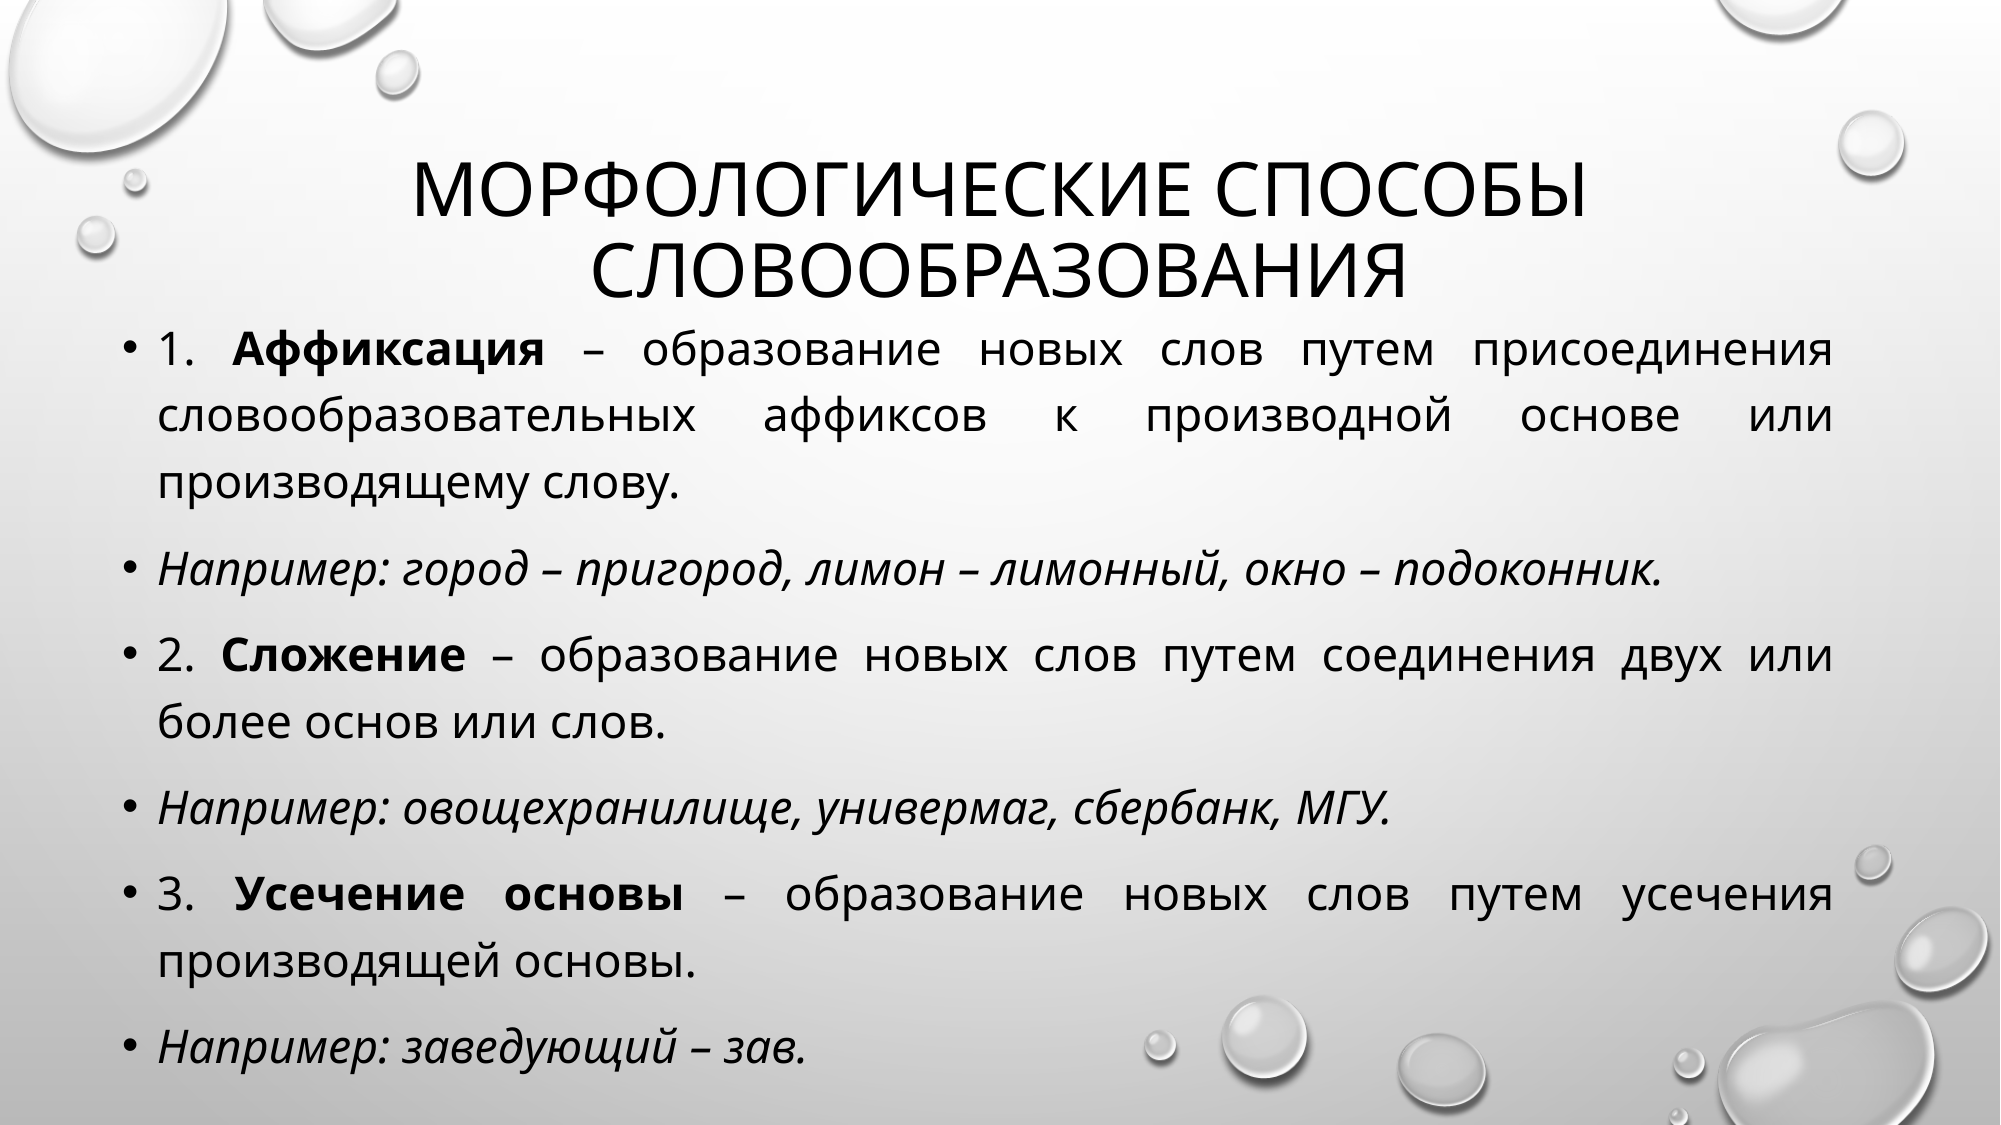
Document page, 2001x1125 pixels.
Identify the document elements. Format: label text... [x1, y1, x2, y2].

title Морфологические способы словообразования [149, 101, 1851, 364]
picture [0, 0, 2000, 1125]
list 1. Аффиксация – образование новых слов путем присоединения словообразовательных аффиксов к производной основе или производящему слову. Например: город – пригород, лимон – лимонный, окно – подоконник. 2. Сложение – образование новых слов путем соединения двух или более основ или слов. Например: овощехранилище, универмаг, сбербанк, МГУ. 3. Усечение основы – образование новых слов путем усечения производящей основы. Например: заведующий – зав. [107, 299, 1850, 1087]
